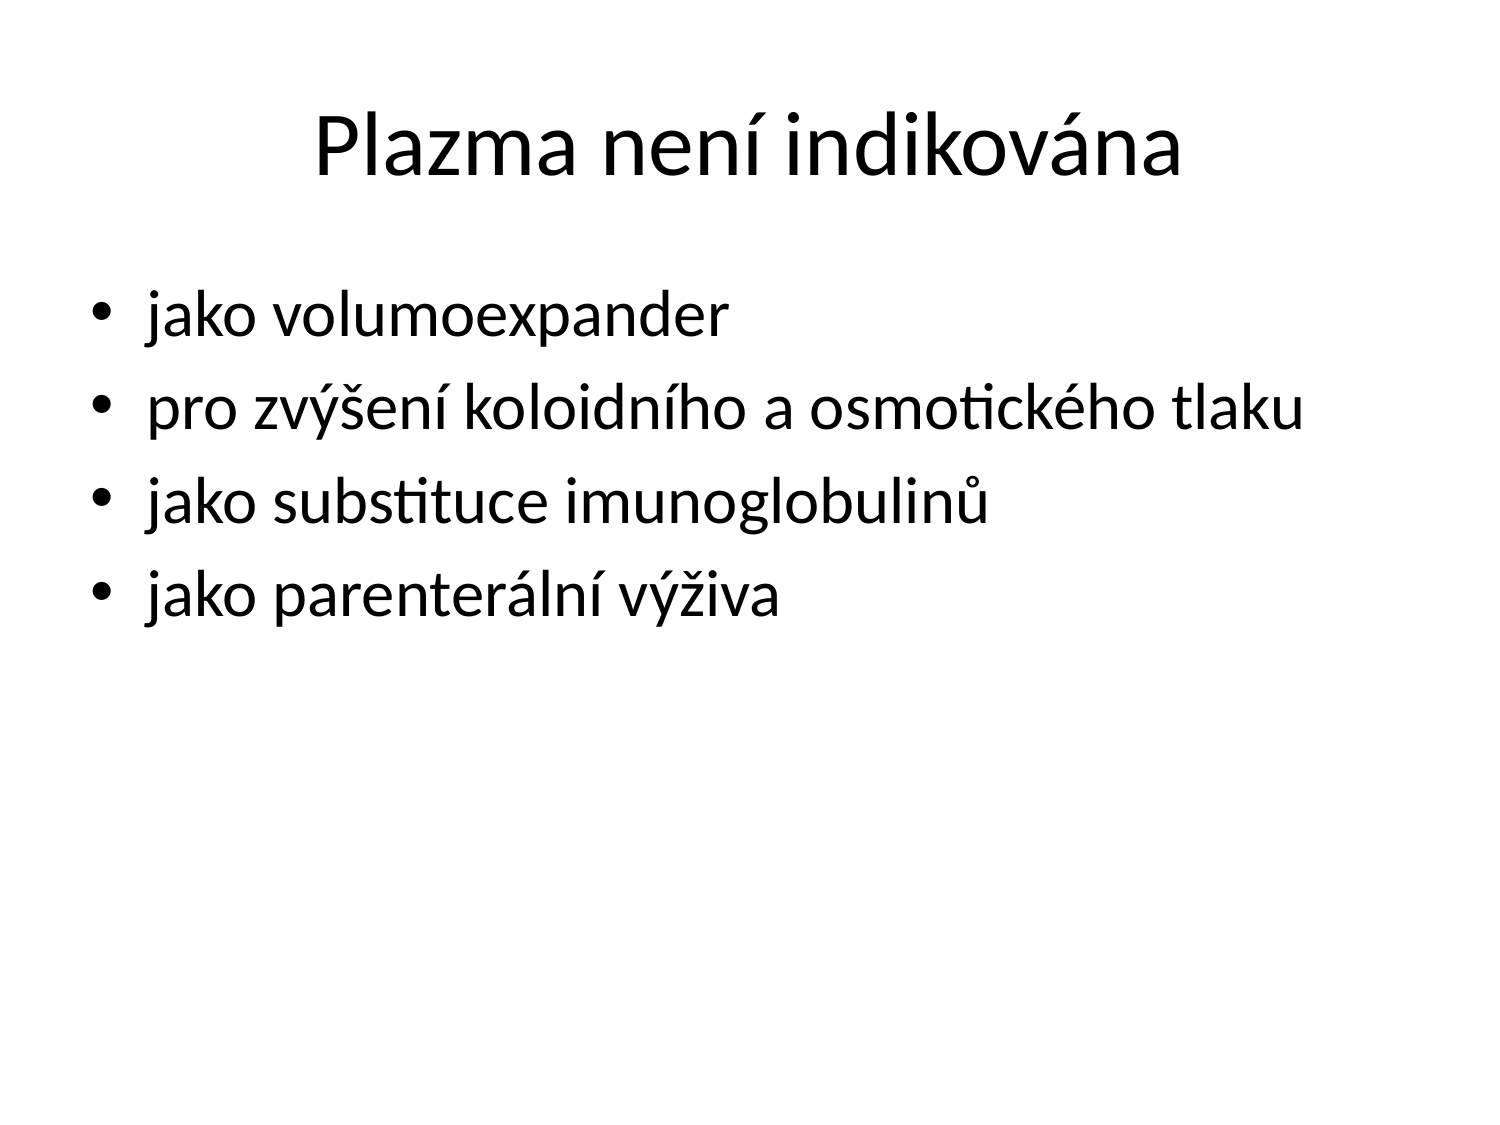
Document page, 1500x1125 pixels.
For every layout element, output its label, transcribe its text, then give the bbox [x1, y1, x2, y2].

title Plazma není indikována [75, 45, 1425, 233]
list jako volumoexpander pro zvýšení koloidního a osmotického tlaku jako substituce imunoglobulinů jako parenterální výživa [75, 262, 1425, 1005]
